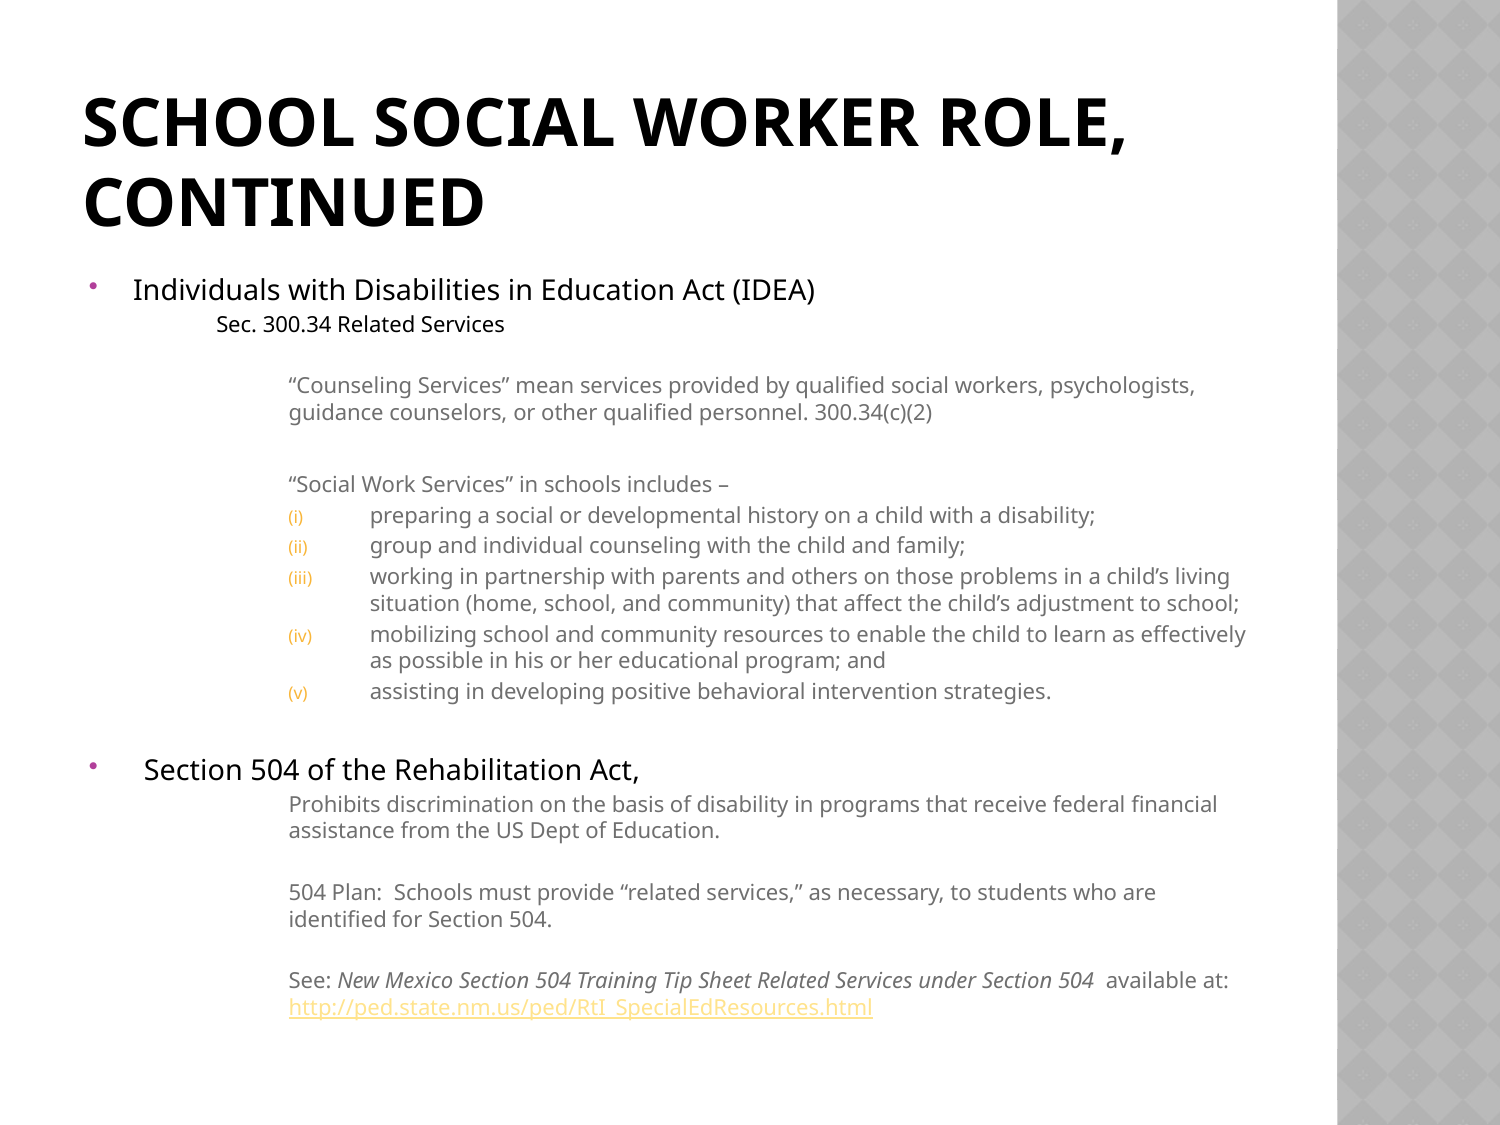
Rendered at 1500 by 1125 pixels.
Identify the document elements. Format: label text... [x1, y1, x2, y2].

list Individuals with Disabilities in Education Act (IDEA) Sec. 300.34 Related Services “Counseling Services” mean services provided by qualified social workers, psychologists, guidance counselors, or other qualified personnel. 300.34(c)(2) “Social Work Services” in schools includes – preparing a social or developmental history on a child with a disability; group and individual counseling with the child and family; working in partnership with parents and others on those problems in a child’s living situation (home, school, and community) that affect the child’s adjustment to school; mobilizing school and community resources to enable the child to learn as effectively as possible in his or her educational program; and assisting in developing positive behavioral intervention strategies. Section 504 of the Rehabilitation Act, Prohibits discrimination on the basis of disability in programs that receive federal financial assistance from the US Dept of Education. 504 Plan: Schools must provide “related services,” as necessary, to students who are identified for Section 504. See: New Mexico Section 504 Training Tip Sheet Related Services under Section 504 available at: http://ped.state.nm.us/ped/RtI_SpecialEdResources.html [75, 264, 1263, 1059]
title School Social Worker Role, continued [75, 52, 1263, 240]
